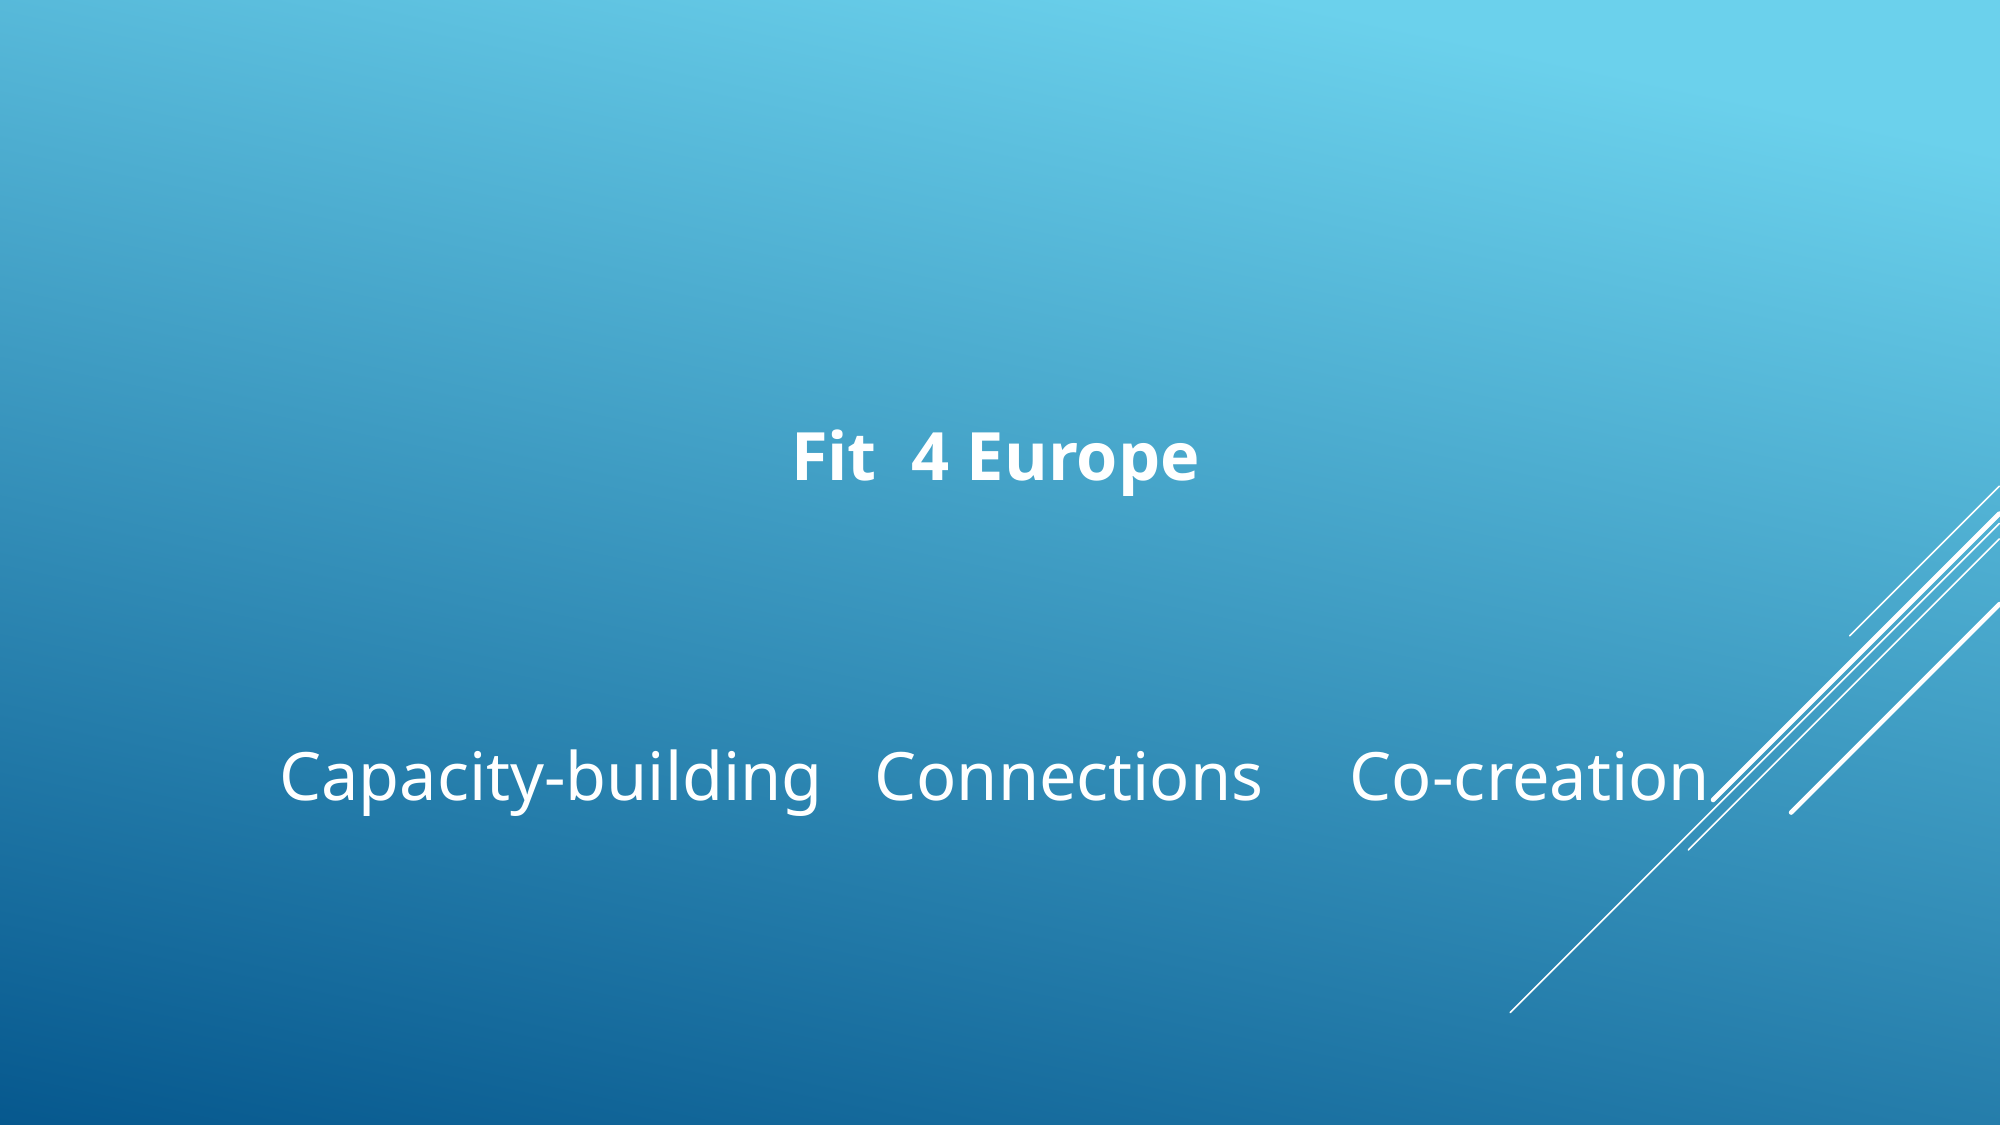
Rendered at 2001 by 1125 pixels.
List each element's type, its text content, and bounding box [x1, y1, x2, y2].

text_box Fit 4 Europe Capacity-building Connections Co-creation [178, 406, 1813, 866]
